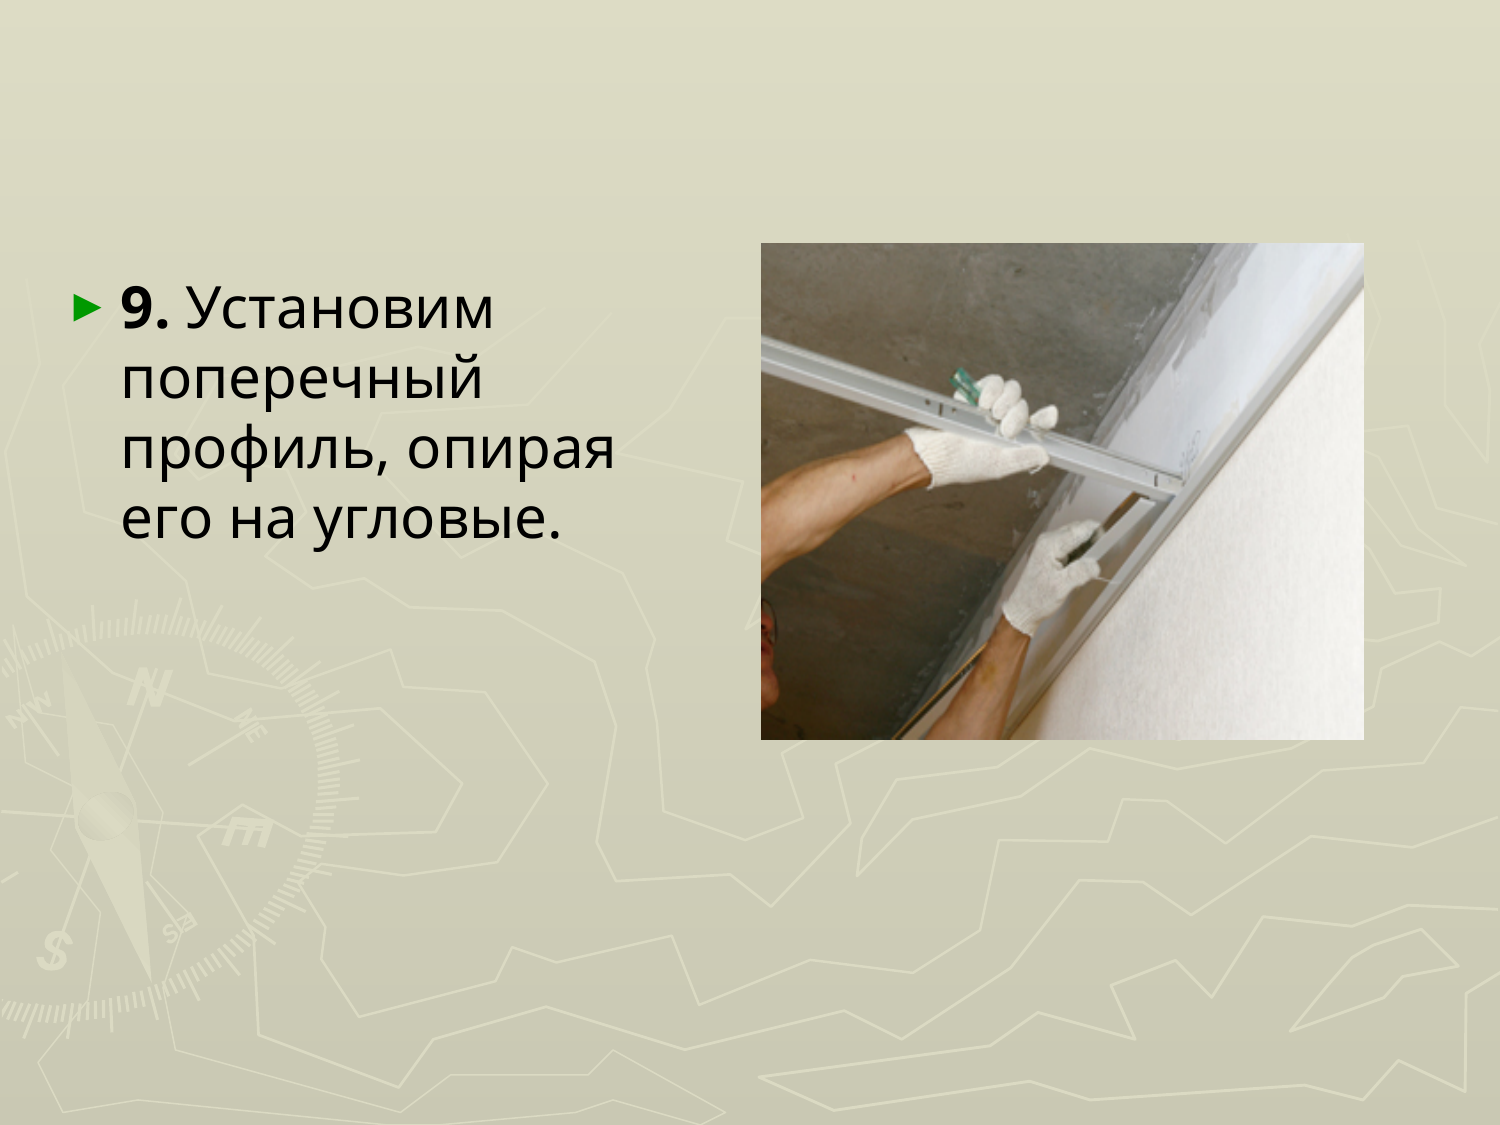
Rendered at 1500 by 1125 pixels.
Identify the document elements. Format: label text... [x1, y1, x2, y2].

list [761, 243, 1365, 740]
list 9. Установим поперечный профиль, опирая его на угловые. [49, 262, 738, 740]
